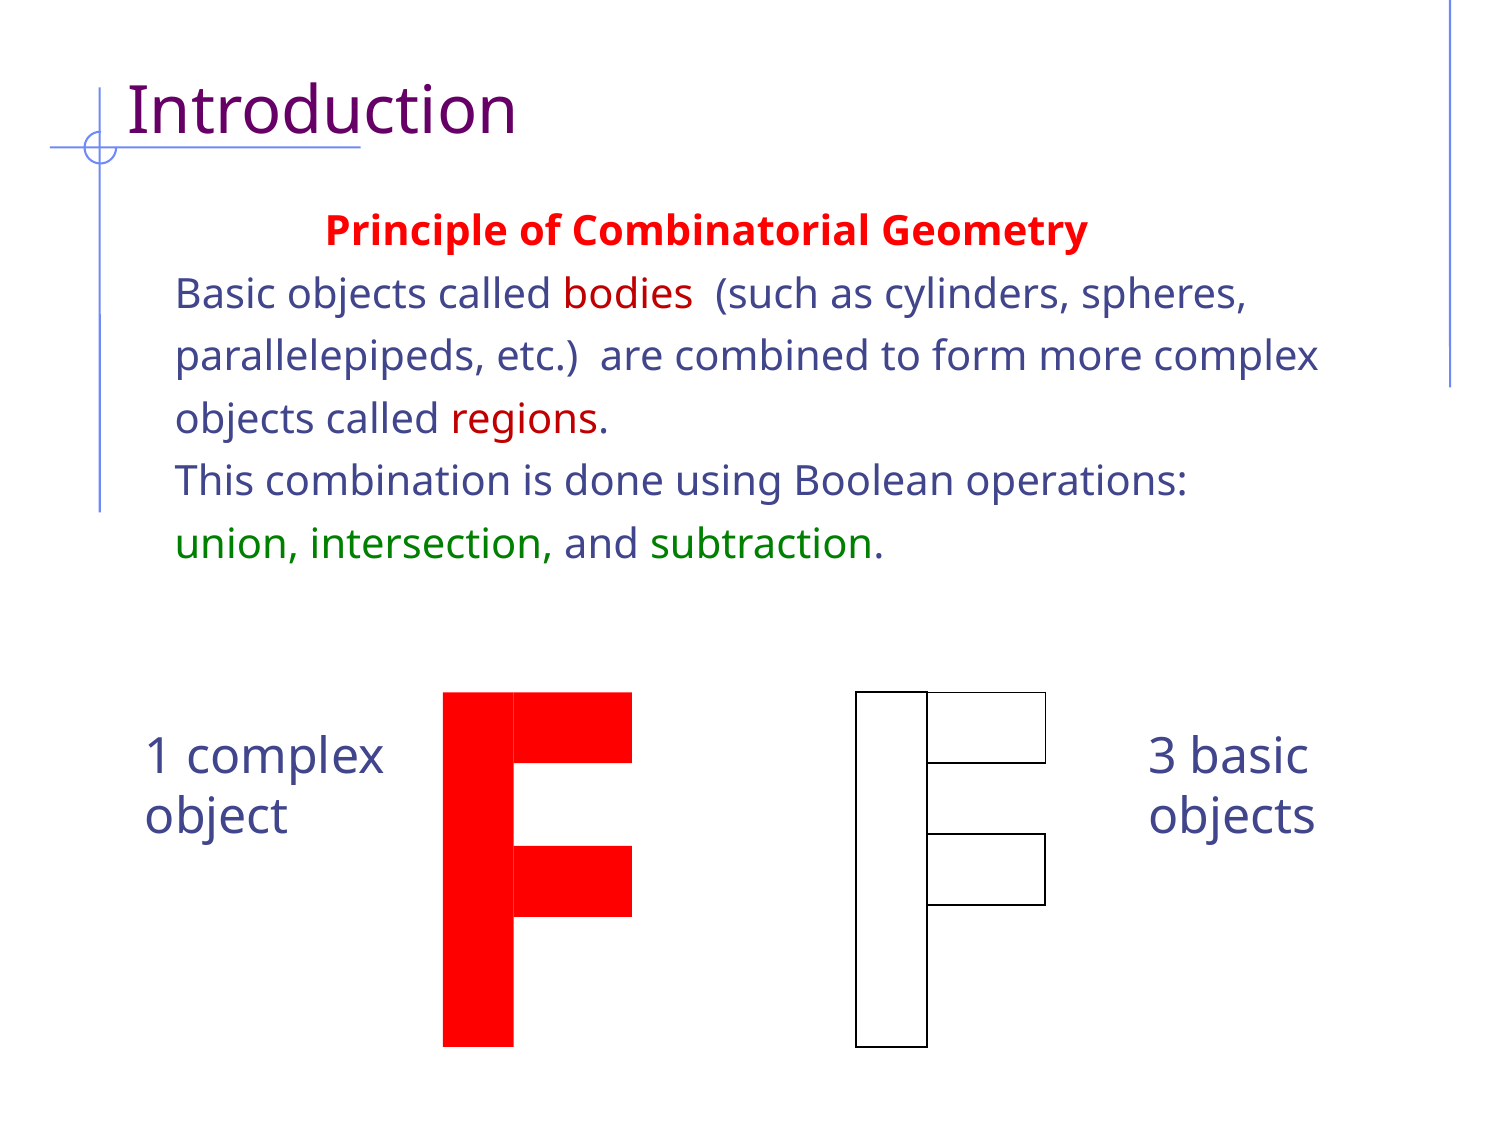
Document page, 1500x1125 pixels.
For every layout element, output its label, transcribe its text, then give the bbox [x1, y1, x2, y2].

text_box 3 basic objects [1133, 715, 1332, 851]
text_box 1 complex object [129, 715, 400, 851]
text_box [855, 692, 1046, 1048]
title Introduction [111, 54, 1388, 155]
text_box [442, 692, 632, 1048]
list Principle of Combinatorial Geometry Basic objects called bodies (such as cylinders, spheres, parallelepipeds, etc.) are combined to form more complex objects called regions. This combination is done using Boolean operations: union, intersection, and subtraction. [159, 196, 1353, 599]
